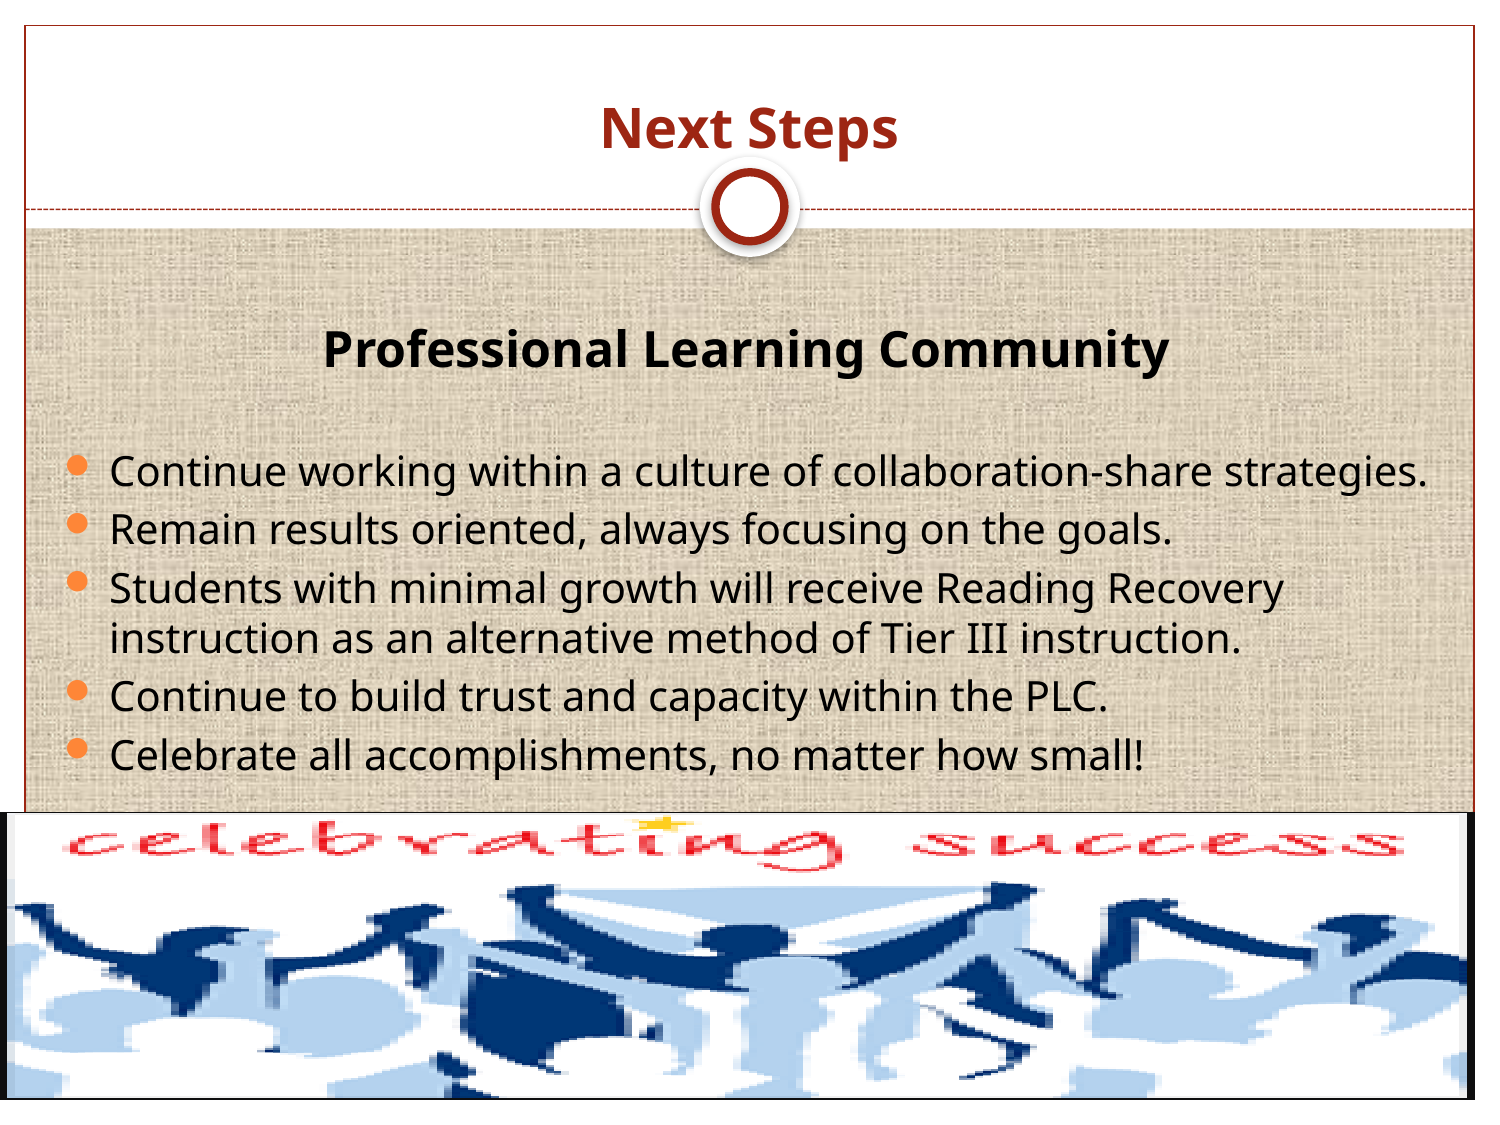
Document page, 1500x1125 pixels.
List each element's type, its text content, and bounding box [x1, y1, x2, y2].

list Professional Learning Community Continue working within a culture of collaboration-share strategies. Remain results oriented, always focusing on the goals. Students with minimal growth will receive Reading Recovery instruction as an alternative method of Tier III instruction. Continue to build trust and capacity within the PLC. Celebrate all accomplishments, no matter how small! [49, 250, 1445, 809]
picture [0, 229, 1476, 1101]
title Next Steps [49, 37, 1450, 213]
